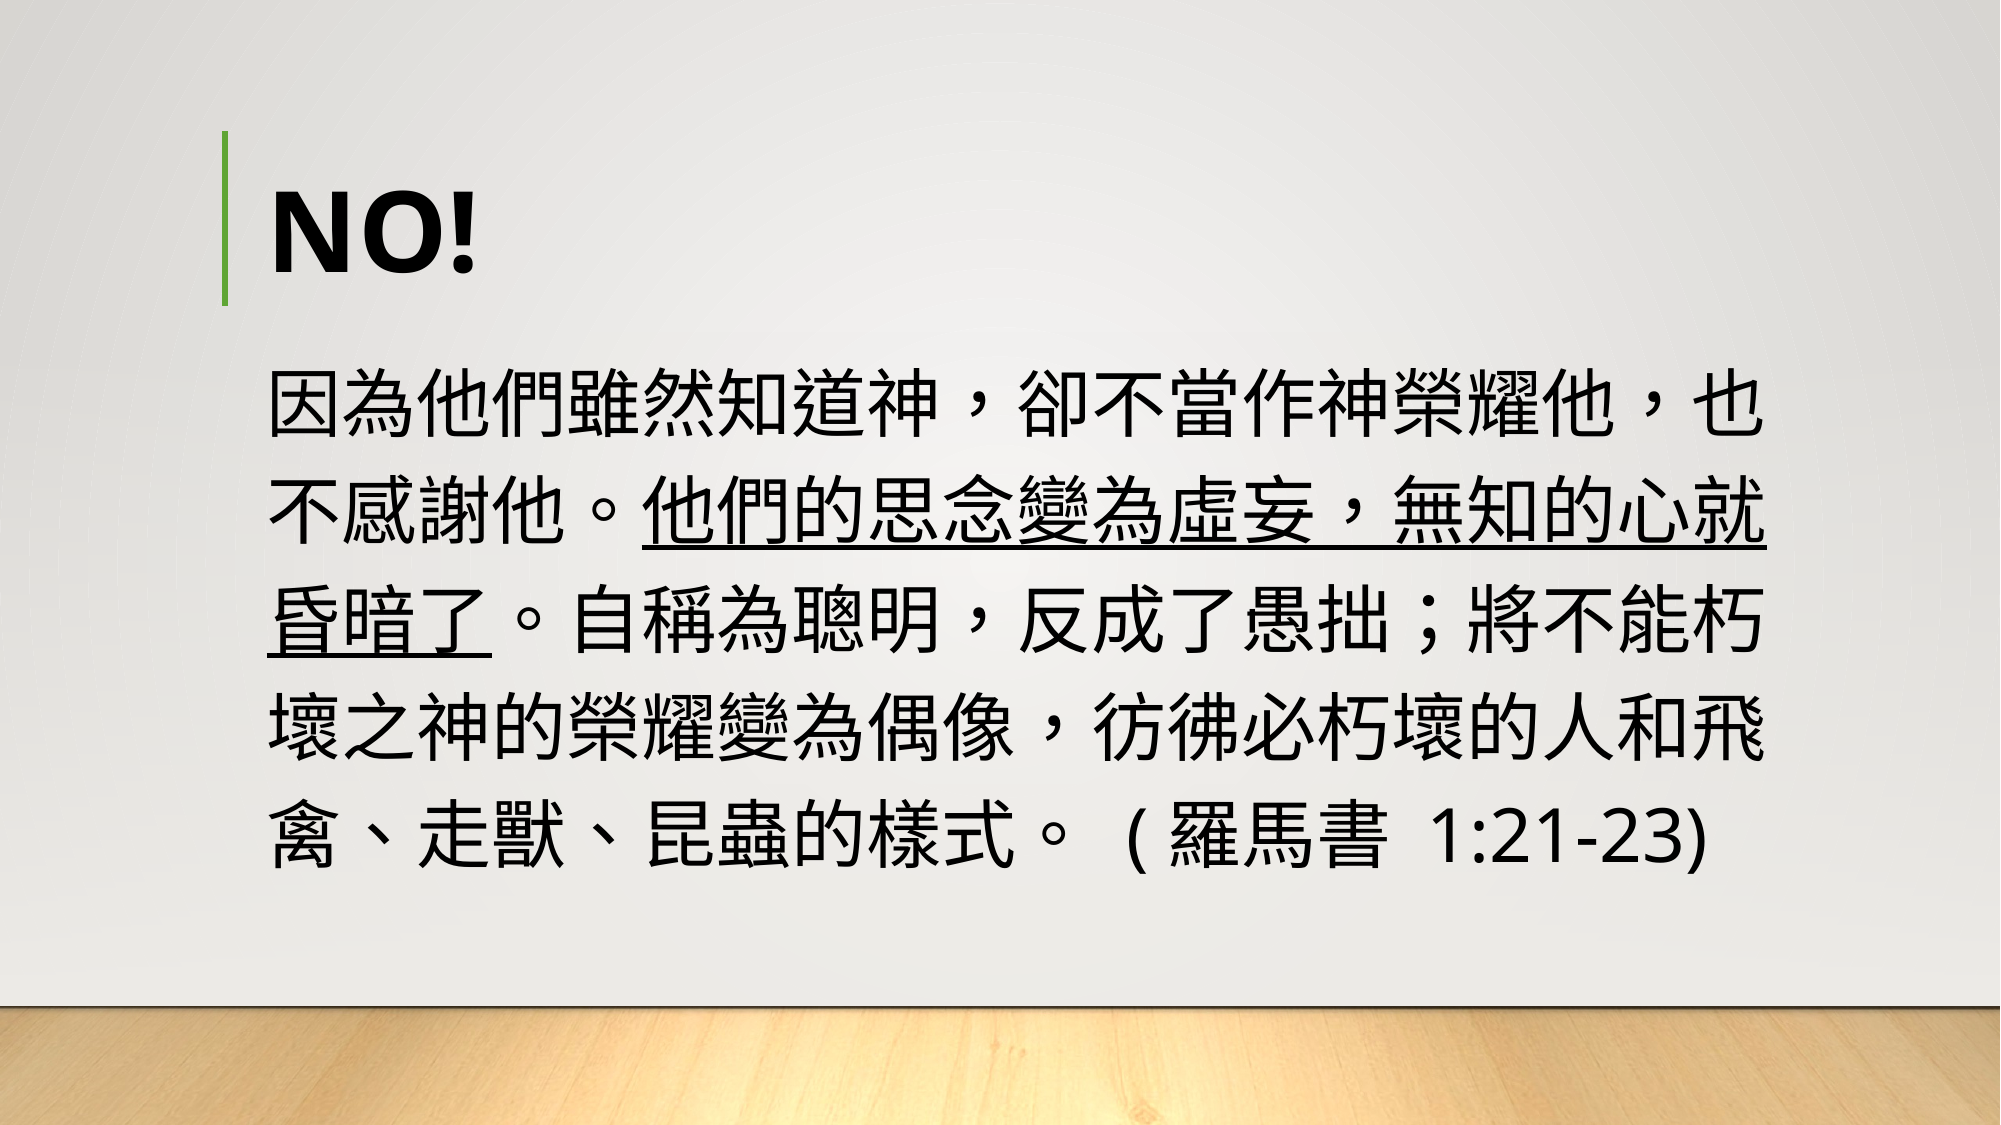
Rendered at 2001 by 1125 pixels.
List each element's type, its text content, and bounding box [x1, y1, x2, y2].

title NO! [251, 131, 1814, 305]
picture [0, 1006, 2000, 1125]
list 因為他們雖然知道神，卻不當作神榮耀他，也不感謝他。他們的思念變為虛妄，無知的心就昏暗了。自稱為聰明，反成了愚拙；將不能朽壞之神的榮耀變為偶像，彷彿必朽壞的人和飛禽、走獸、昆蟲的樣式。 (羅馬書 1:21-23) [251, 330, 1814, 897]
